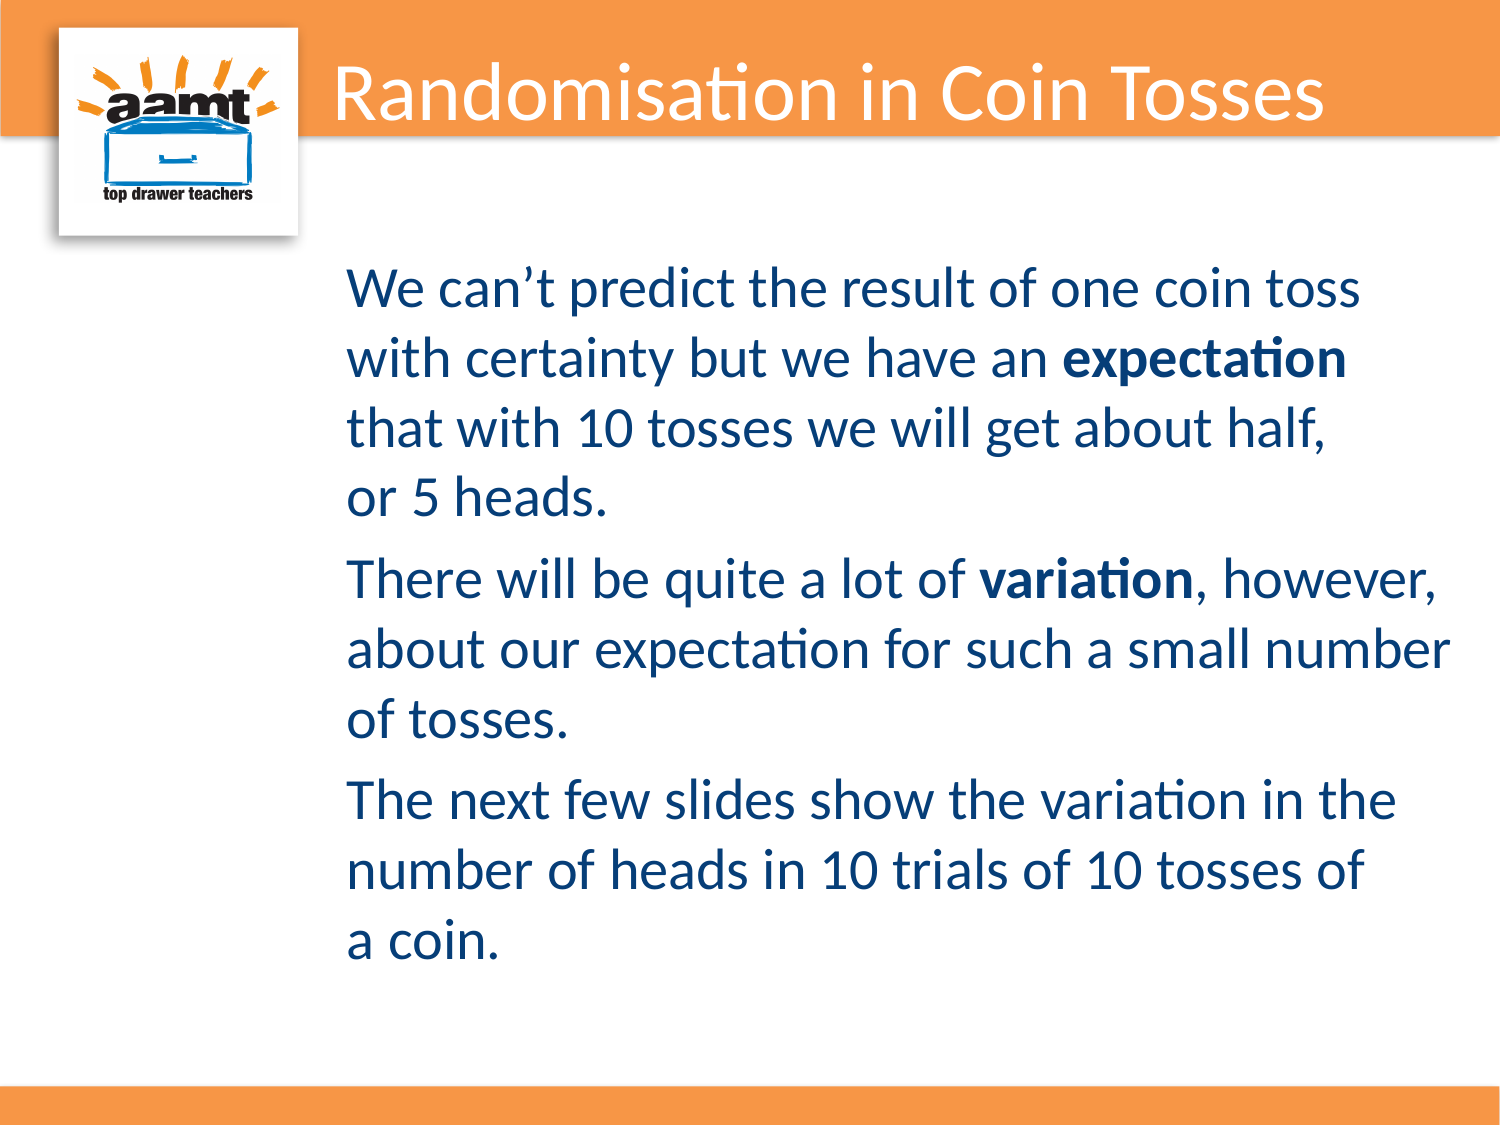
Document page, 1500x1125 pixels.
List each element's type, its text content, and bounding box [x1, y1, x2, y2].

title Randomisation in Coin Tosses [317, 0, 1462, 174]
list We can’t predict the result of one coin toss with certainty but we have an expectation that with 10 tosses we will get about half, or 5 heads. There will be quite a lot of variation, however, about our expectation for such a small number of tosses. The next few slides show the variation in the number of heads in 10 trials of 10 tosses of a coin. [331, 241, 1470, 1123]
